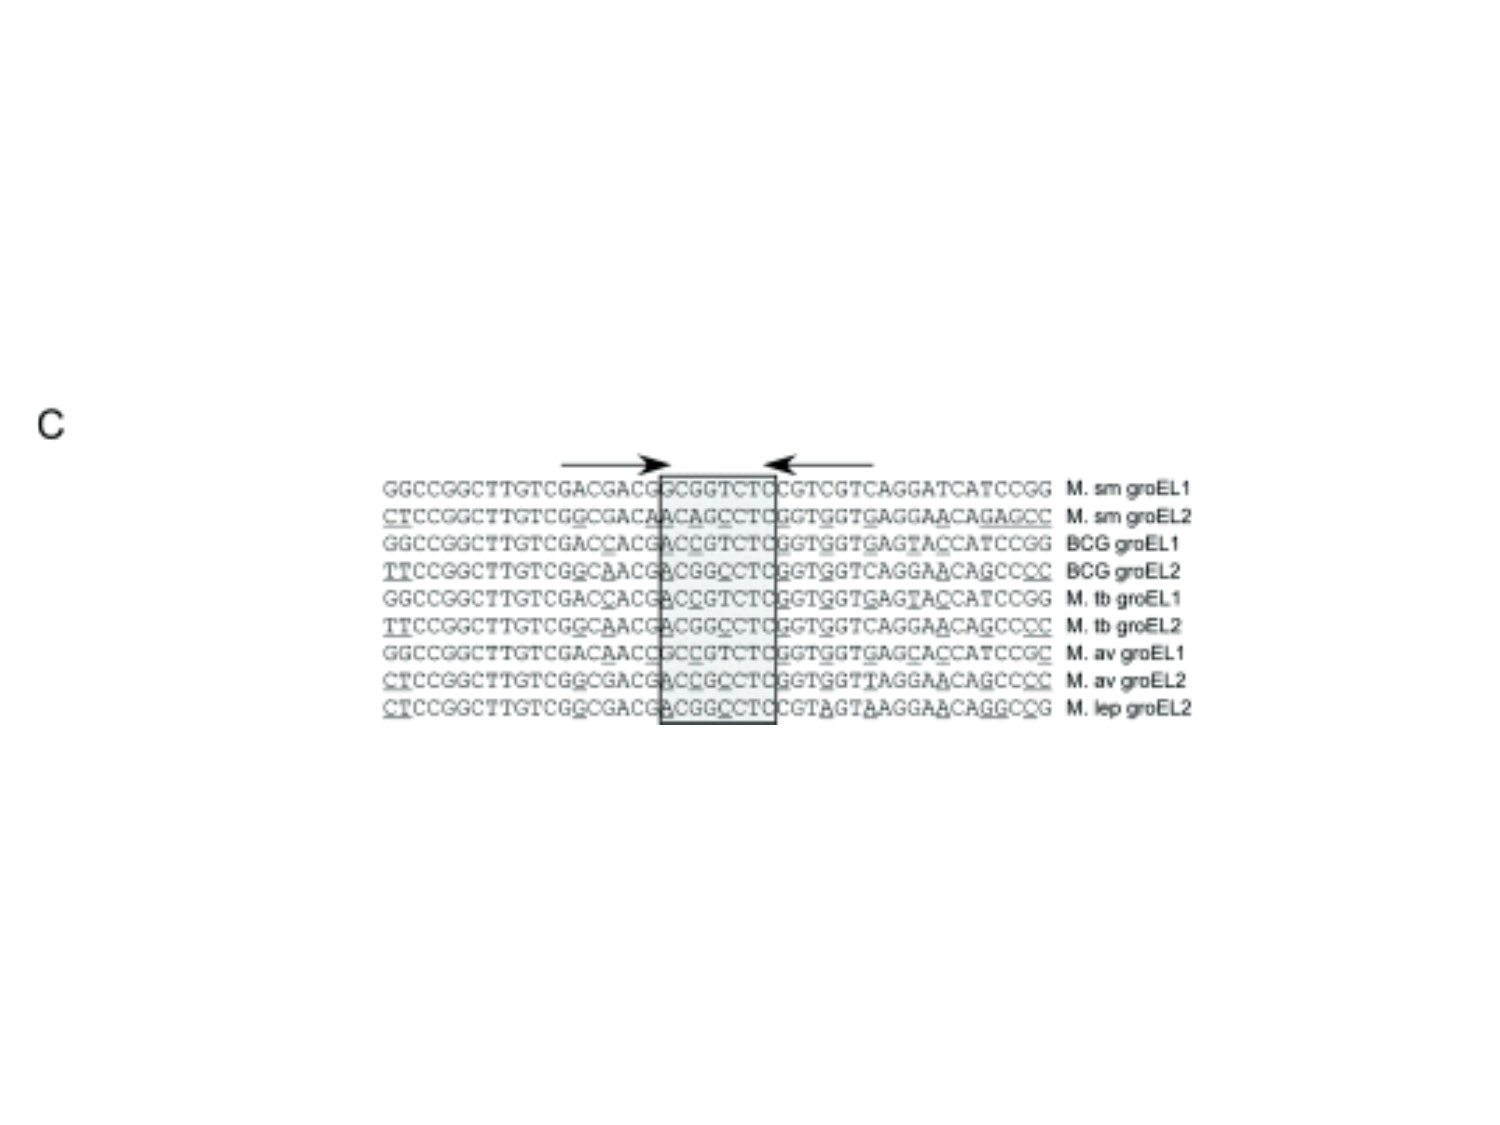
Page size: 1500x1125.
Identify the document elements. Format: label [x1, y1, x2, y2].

picture [37, 387, 1435, 726]
